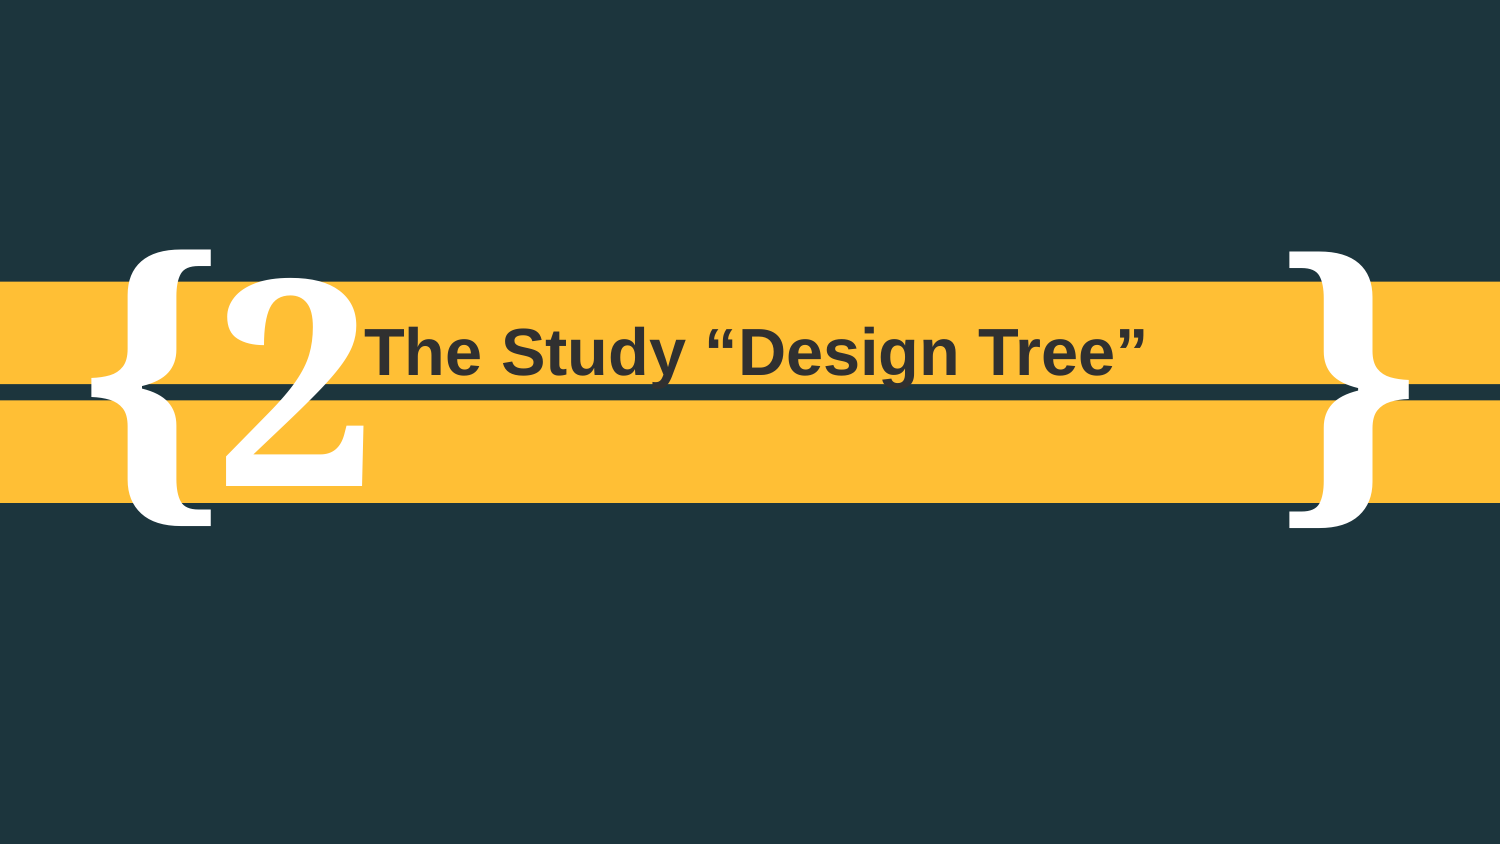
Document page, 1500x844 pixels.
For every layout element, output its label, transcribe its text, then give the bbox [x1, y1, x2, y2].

list 2 [201, 191, 411, 578]
list The Study “Design Tree” [349, 284, 1421, 506]
